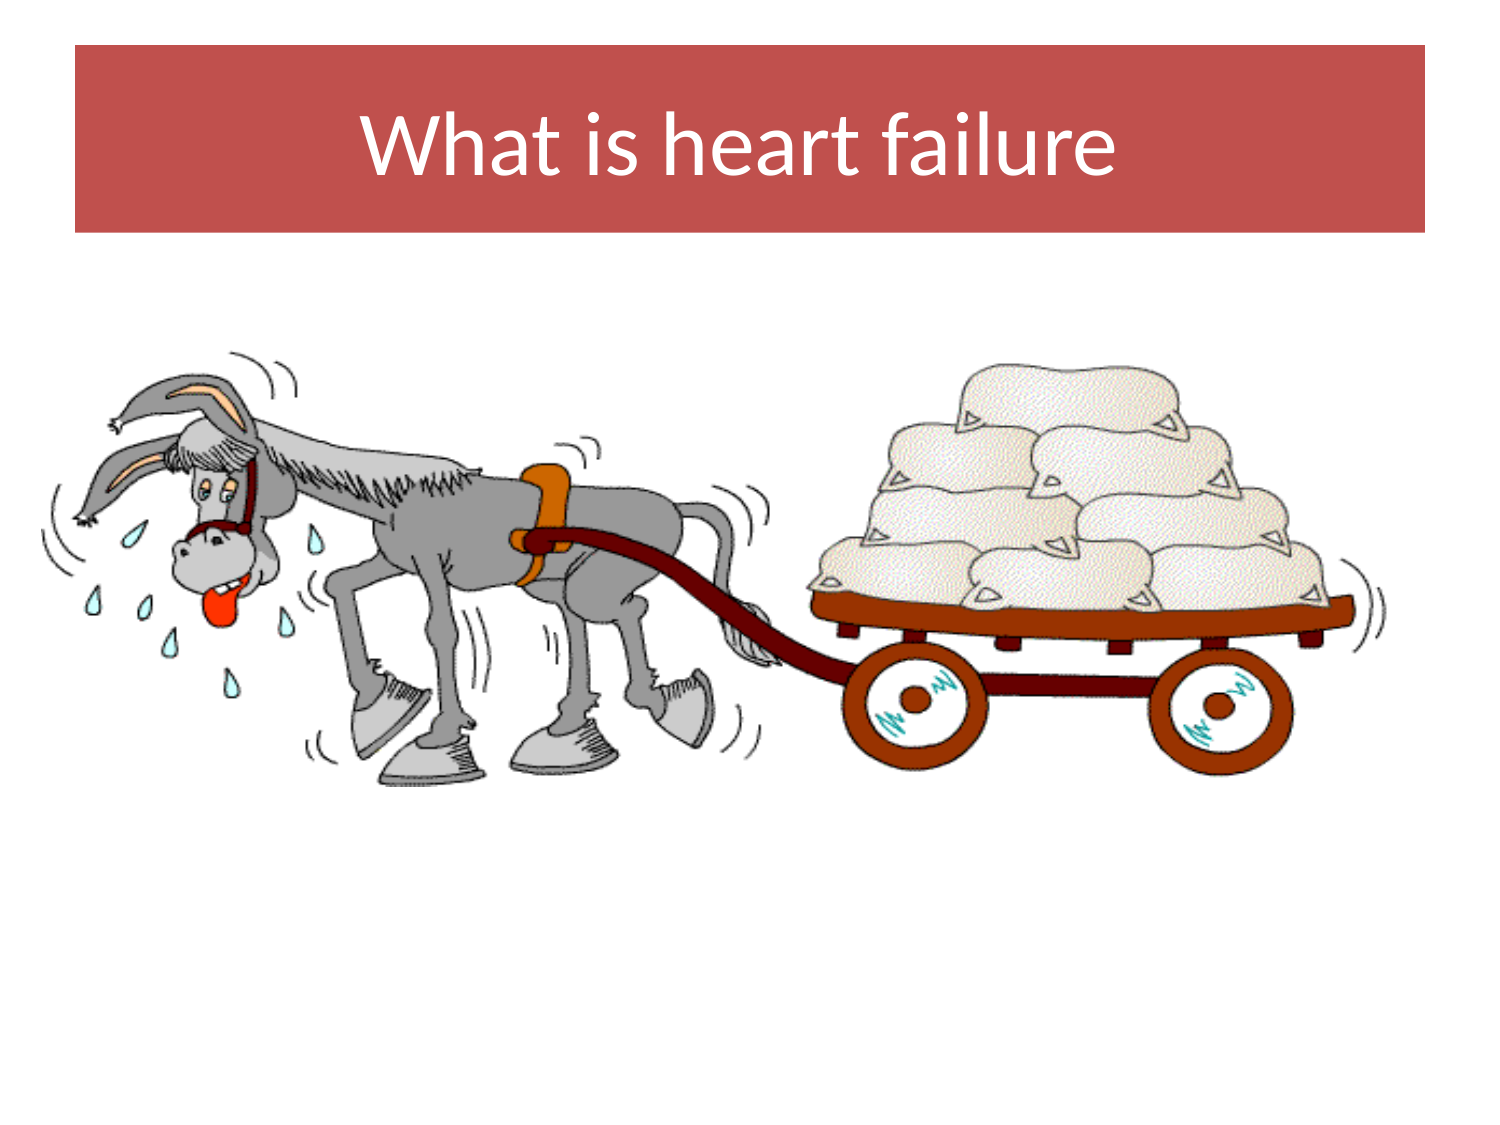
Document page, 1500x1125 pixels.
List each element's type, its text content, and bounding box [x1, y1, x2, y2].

title What is heart failure [75, 45, 1425, 233]
picture [41, 349, 1389, 788]
